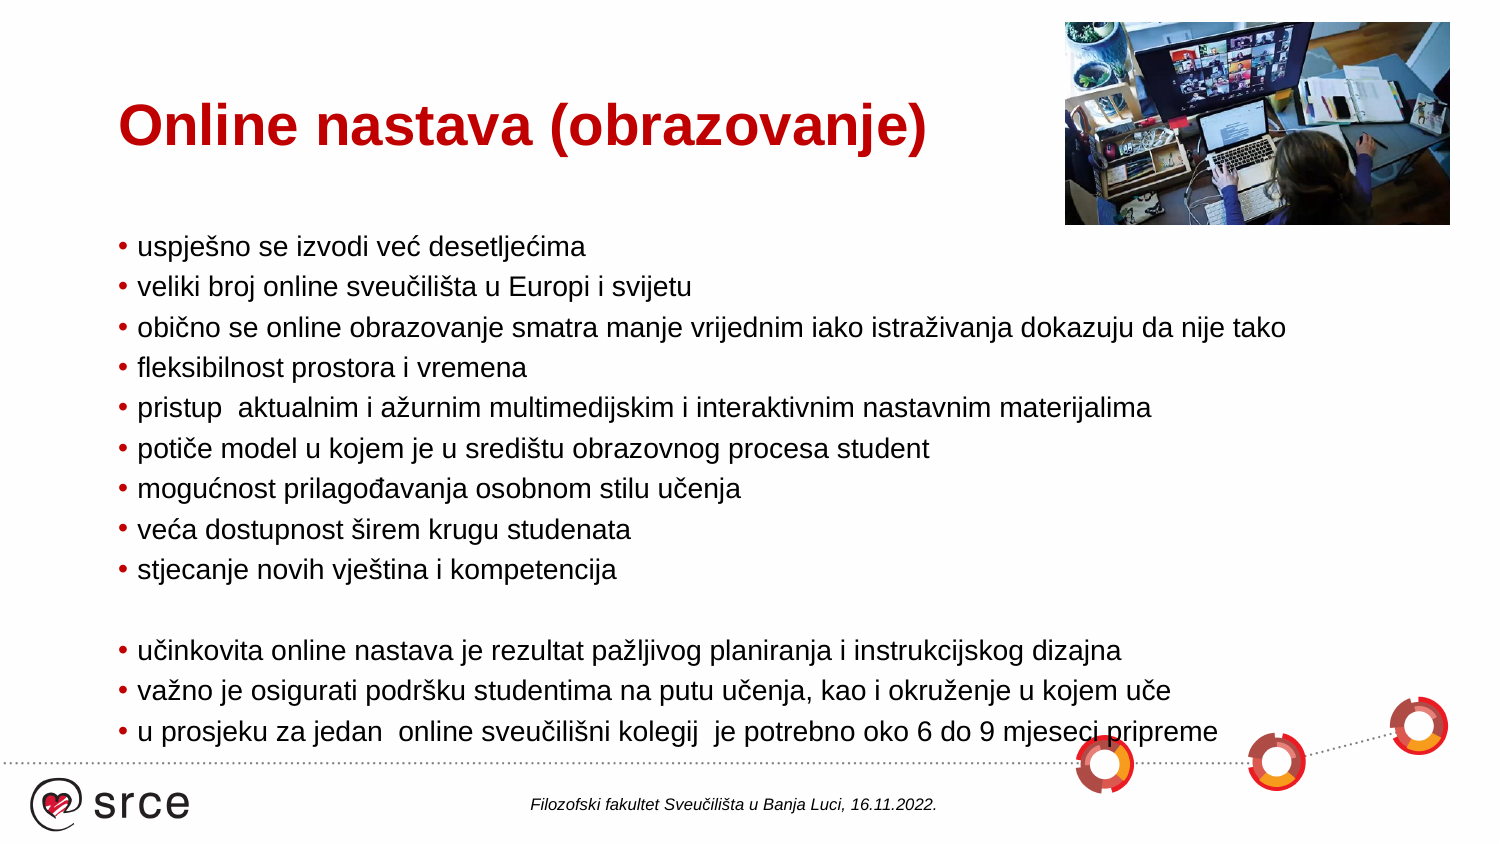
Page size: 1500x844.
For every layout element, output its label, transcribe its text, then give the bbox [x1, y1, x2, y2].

list uspješno se izvodi već desetljećima veliki broj online sveučilišta u Europi i svijetu obično se online obrazovanje smatra manje vrijednim iako istraživanja dokazuju da nije tako fleksibilnost prostora i vremena pristup aktualnim i ažurnim multimedijskim i interaktivnim nastavnim materijalima potiče model u kojem je u središtu obrazovnog procesa student mogućnost prilagođavanja osobnom stilu učenja veća dostupnost širem krugu studenata stjecanje novih vještina i kompetencija učinkovita online nastava je rezultat pažljivog planiranja i instrukcijskog dizajna važno je osigurati podršku studentima na putu učenja, kao i okruženje u kojem uče u prosjeku za jedan online sveučilišni kolegij je potrebno oko 6 do 9 mjeseci pripreme [103, 224, 1397, 760]
footer Filozofski fakultet Sveučilišta u Banja Luci, 16.11.2022. [260, 781, 1209, 826]
picture [0, 0, 1500, 844]
title Online nastava (obrazovanje) [103, 44, 1065, 208]
